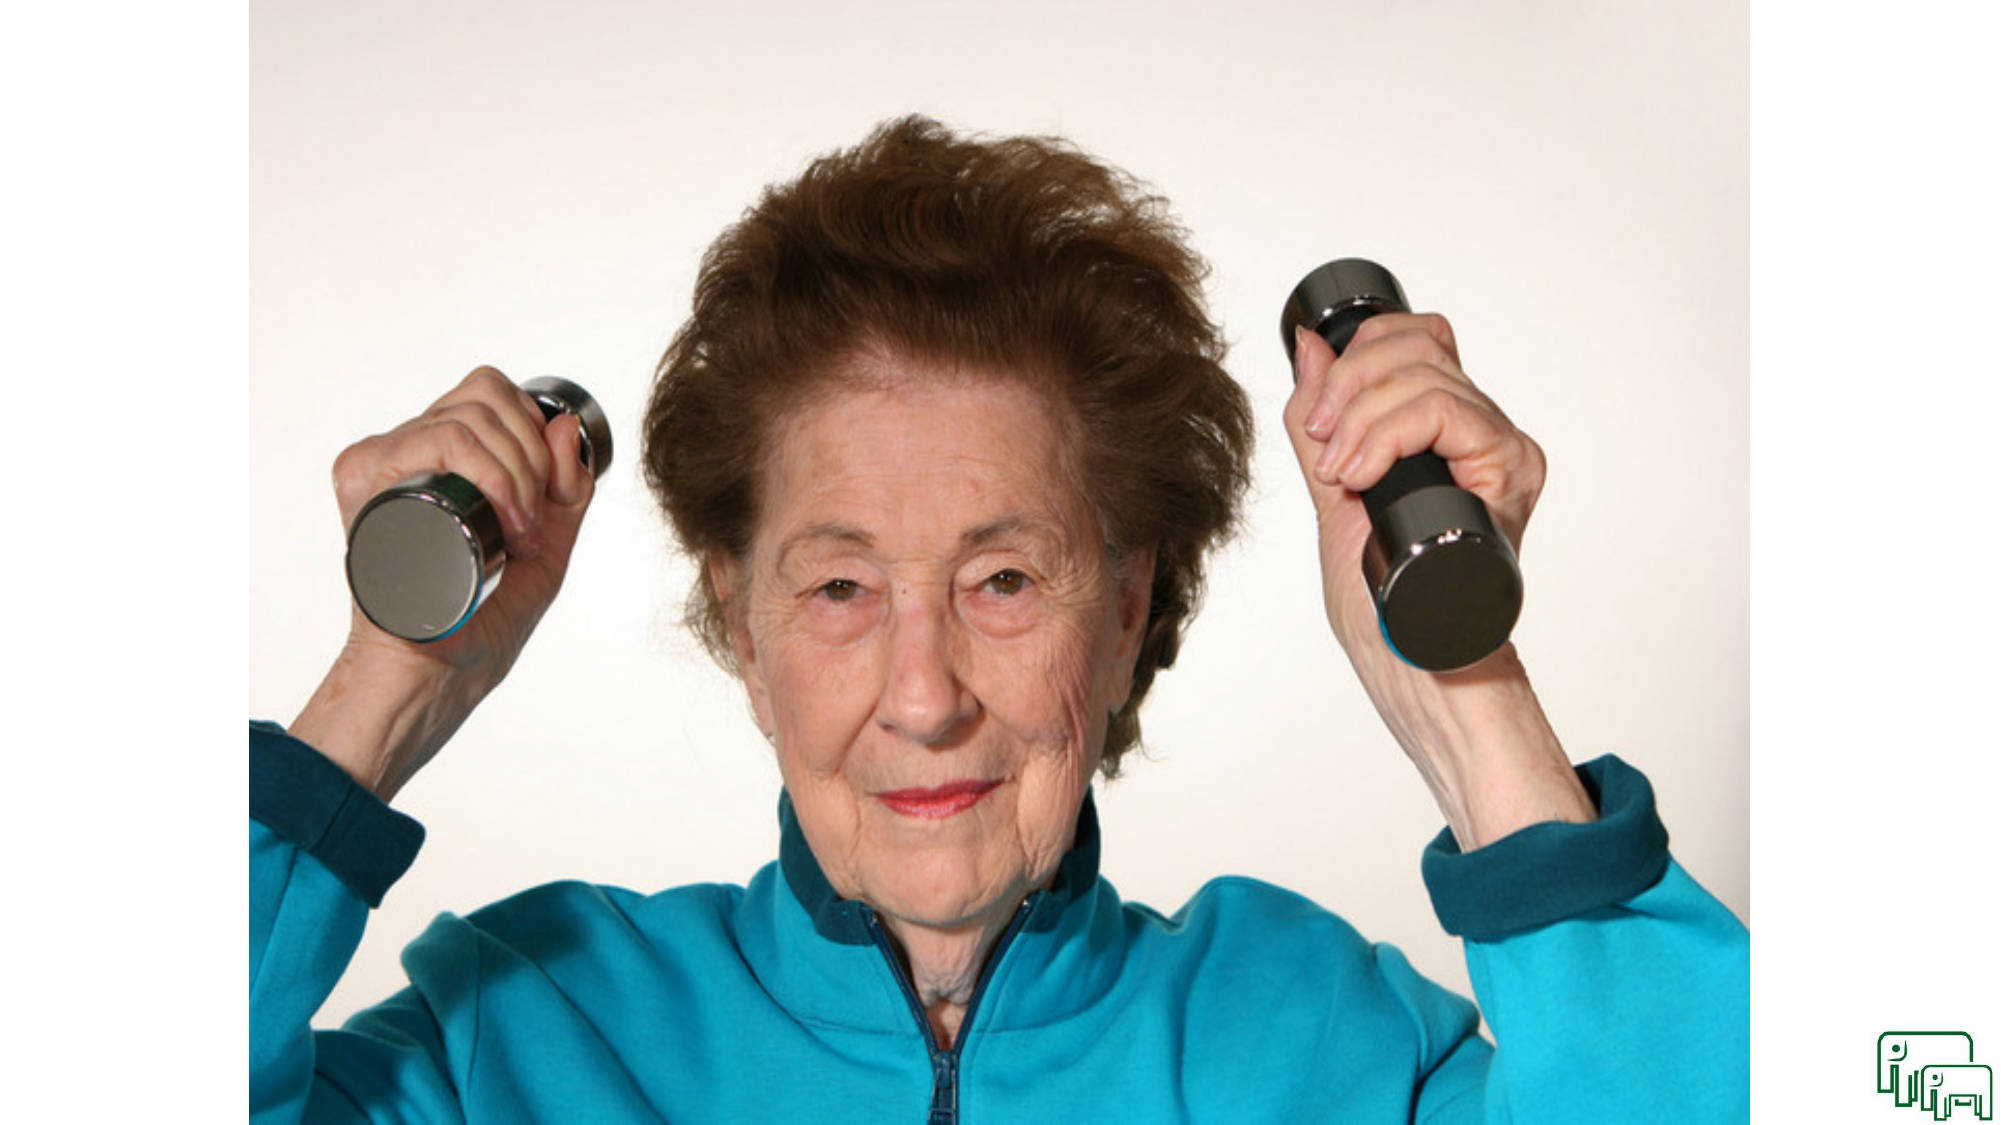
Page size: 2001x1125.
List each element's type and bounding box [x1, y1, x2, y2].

picture [1871, 1019, 2000, 1125]
list [249, 0, 1750, 1125]
